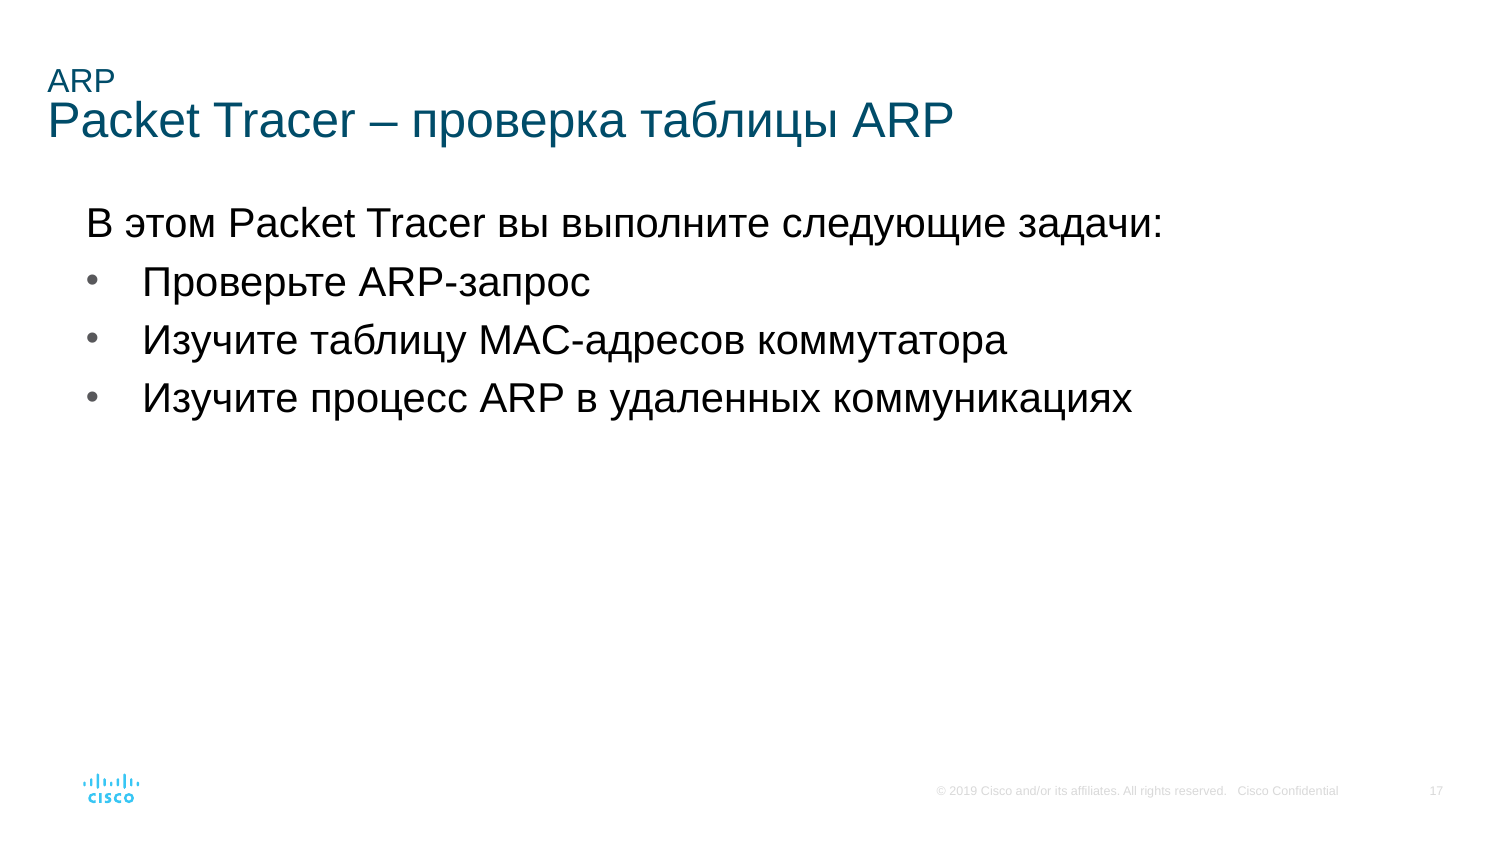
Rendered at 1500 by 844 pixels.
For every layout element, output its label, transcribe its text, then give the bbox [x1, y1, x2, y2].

list В этом Packet Tracer вы выполните следующие задачи: Проверьте ARP-запрос Изучите таблицу MAC-адресов коммутатора Изучите процесс ARP в удаленных коммуникациях [70, 188, 1430, 693]
title ARP Packet Tracer – проверка таблицы ARP [32, 46, 1500, 167]
